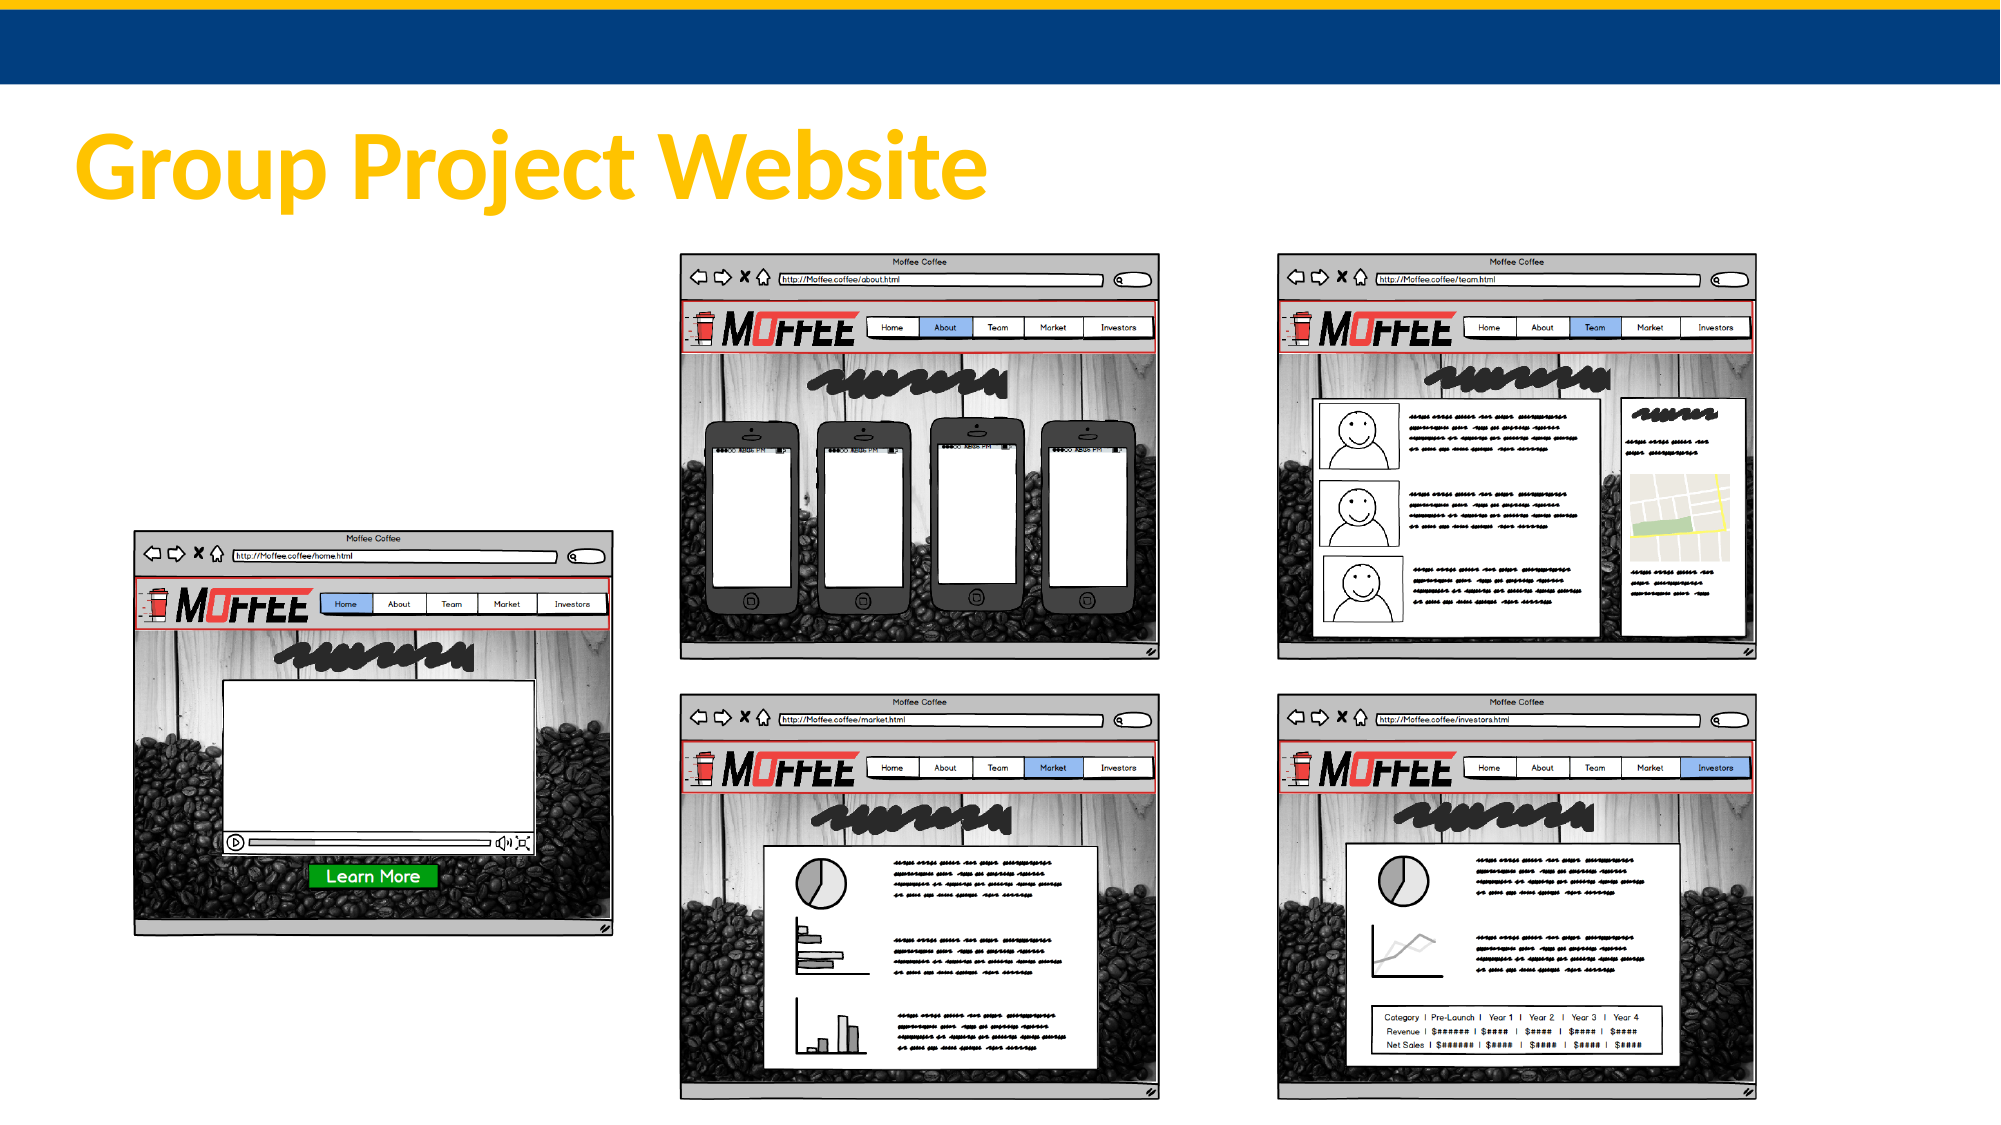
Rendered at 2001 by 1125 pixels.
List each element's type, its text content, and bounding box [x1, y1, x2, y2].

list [132, 253, 1757, 1101]
title Group Project Website [59, 84, 1927, 255]
